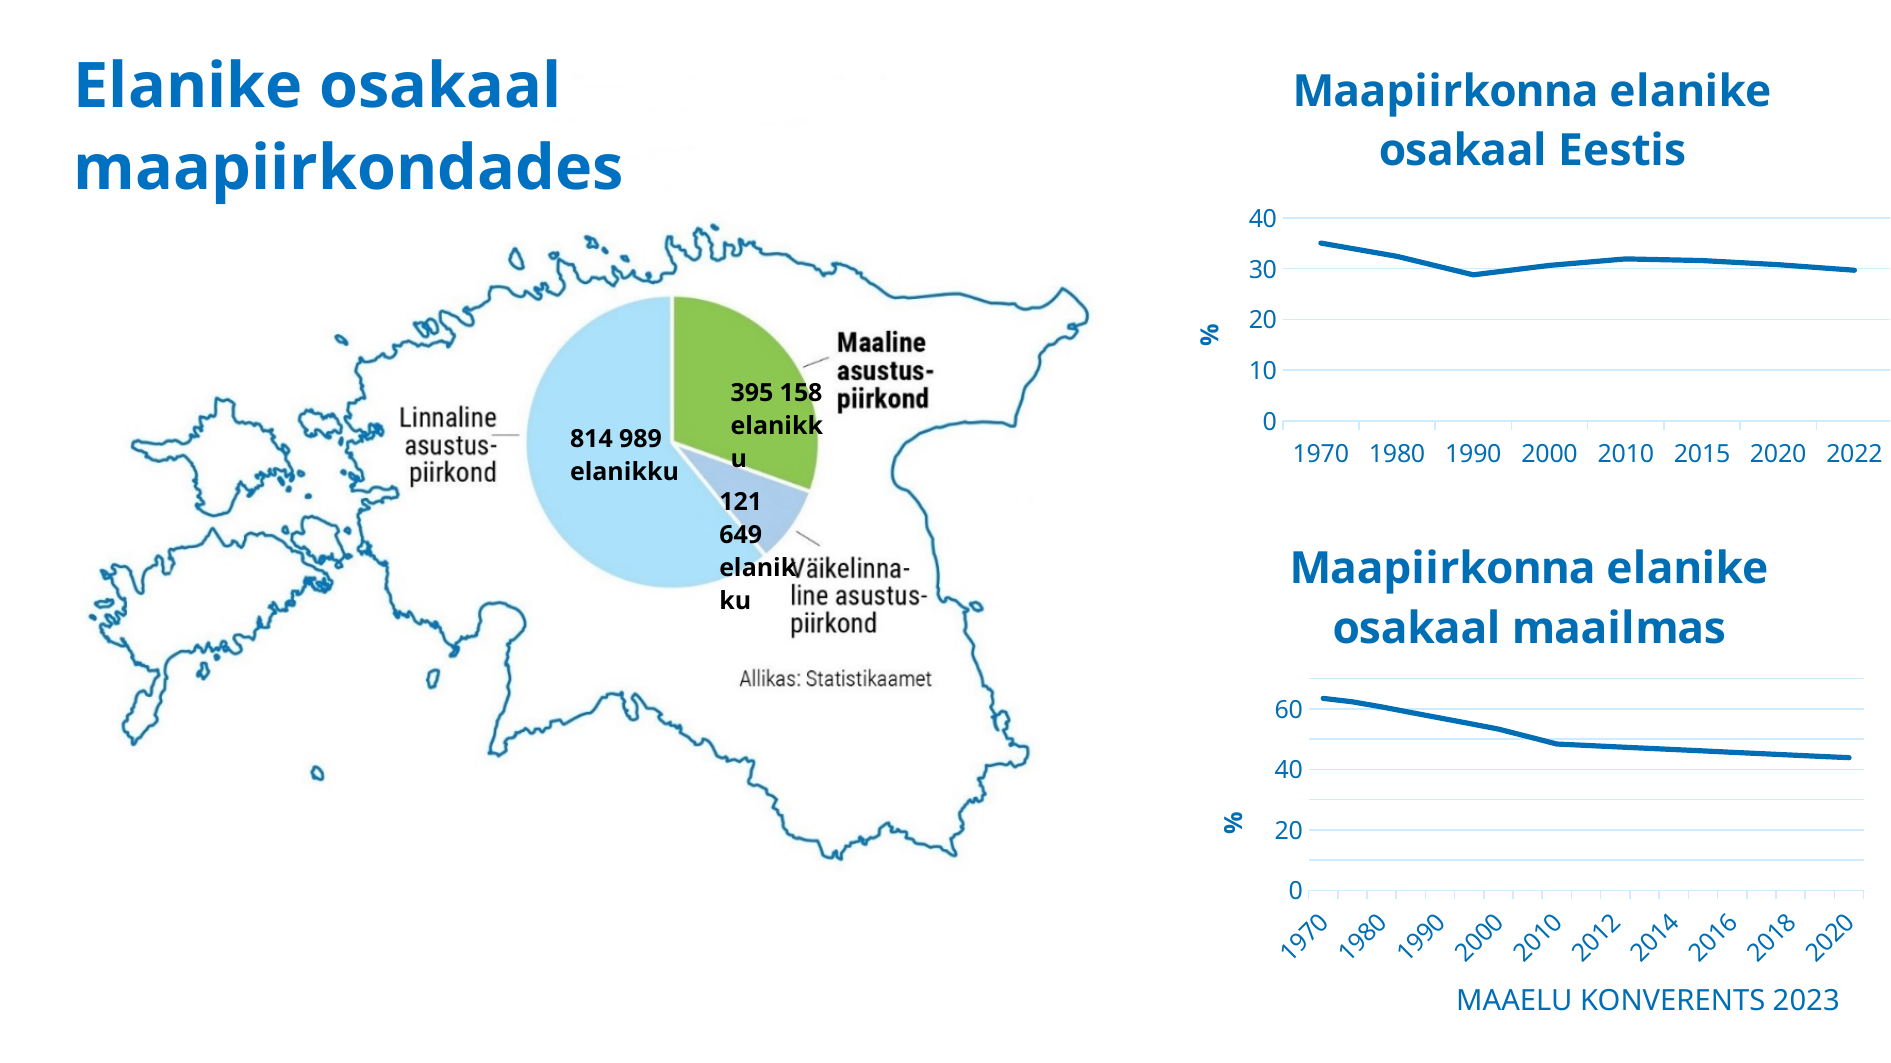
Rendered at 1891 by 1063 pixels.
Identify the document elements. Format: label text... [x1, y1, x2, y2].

chart [1157, 29, 1891, 480]
text_box MAAELU KONVERENTS 2023 [1441, 970, 1891, 1024]
picture [0, 0, 1402, 996]
chart [1181, 506, 1878, 979]
